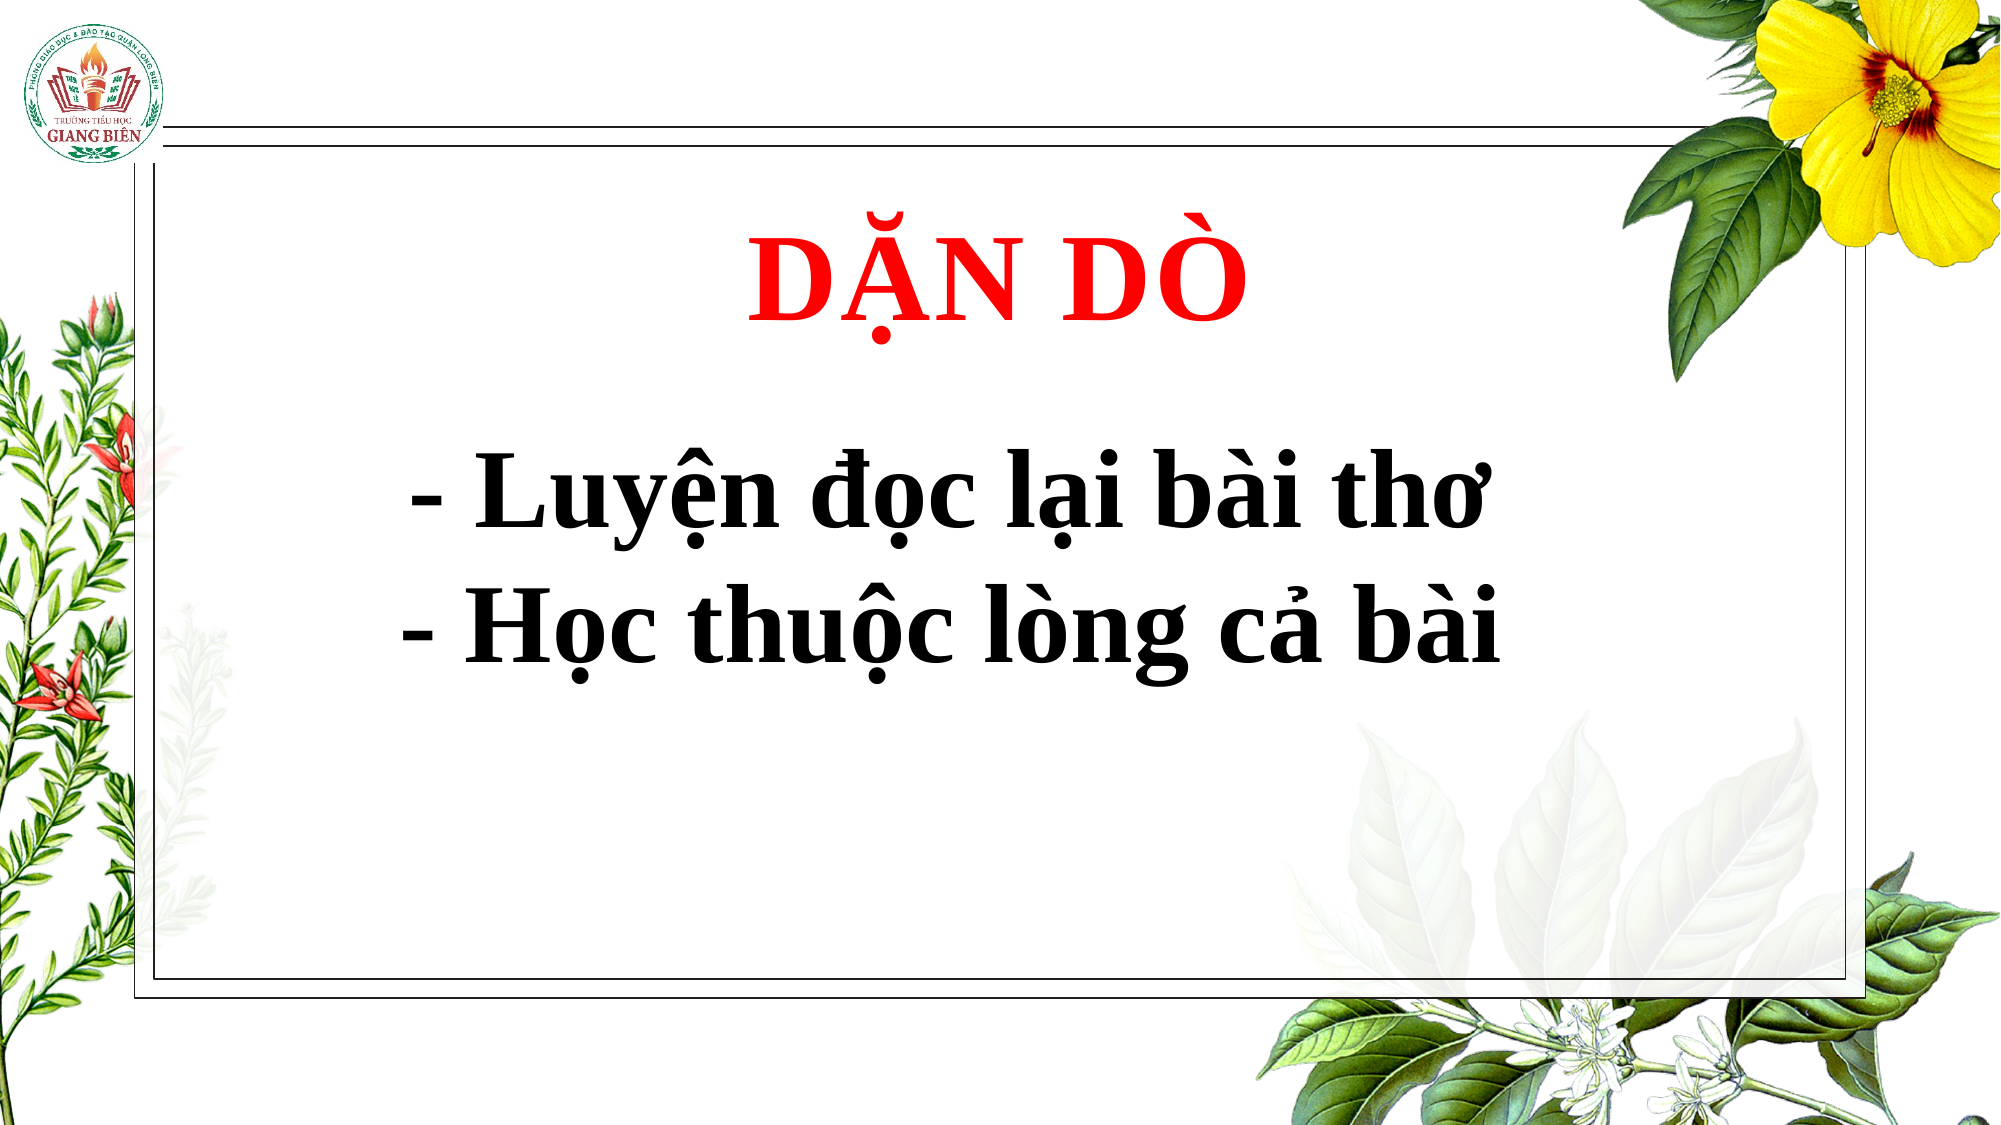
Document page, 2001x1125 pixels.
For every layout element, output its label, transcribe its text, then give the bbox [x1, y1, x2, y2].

title - Luyện đọc lại bài thơ - Học thuộc lòng cả bài [225, 399, 1678, 738]
picture [1568, 0, 2001, 383]
picture [24, 24, 163, 163]
picture [0, 291, 256, 1125]
picture [1256, 708, 2000, 1125]
text_box DẶN DÒ [531, 188, 1469, 353]
